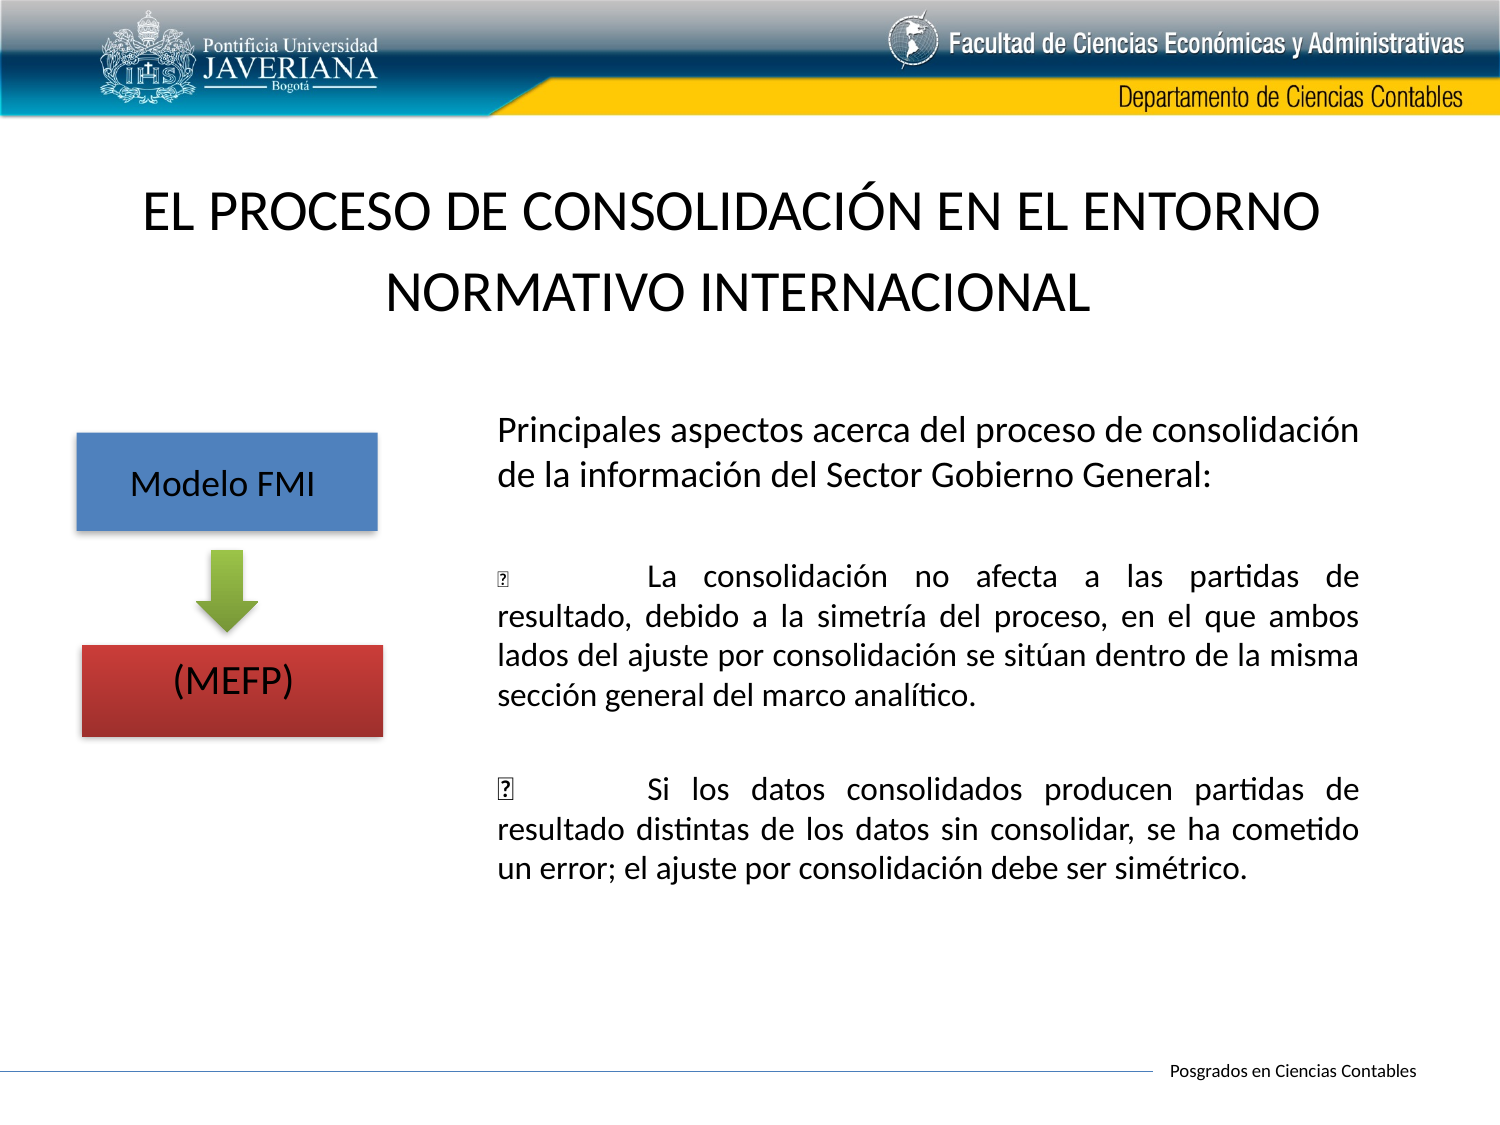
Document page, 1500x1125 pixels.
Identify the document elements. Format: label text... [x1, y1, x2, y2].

list EL PROCESO DE CONSOLIDACIÓN EN EL ENTORNO NORMATIVO INTERNACIONAL [46, 164, 1430, 305]
text_box Principales aspectos acerca del proceso de consolidación de la información del Sector Gobierno General:  La consolidación no afecta a las partidas de resultado, debido a la simetría del proceso, en el que ambos lados del ajuste por consolidación se sitúan dentro de la misma sección general del marco analítico.  Si los datos consolidados producen partidas de resultado distintas de los datos sin consolidar, se ha cometido un error; el ajuste por consolidación debe ser simétrico. [407, 397, 1376, 575]
picture [283, 84, 295, 92]
text_box Modelo FMI [75, 430, 380, 533]
text_box [195, 549, 259, 633]
text_box (MEFP) [82, 645, 384, 737]
picture [0, 0, 1500, 1125]
